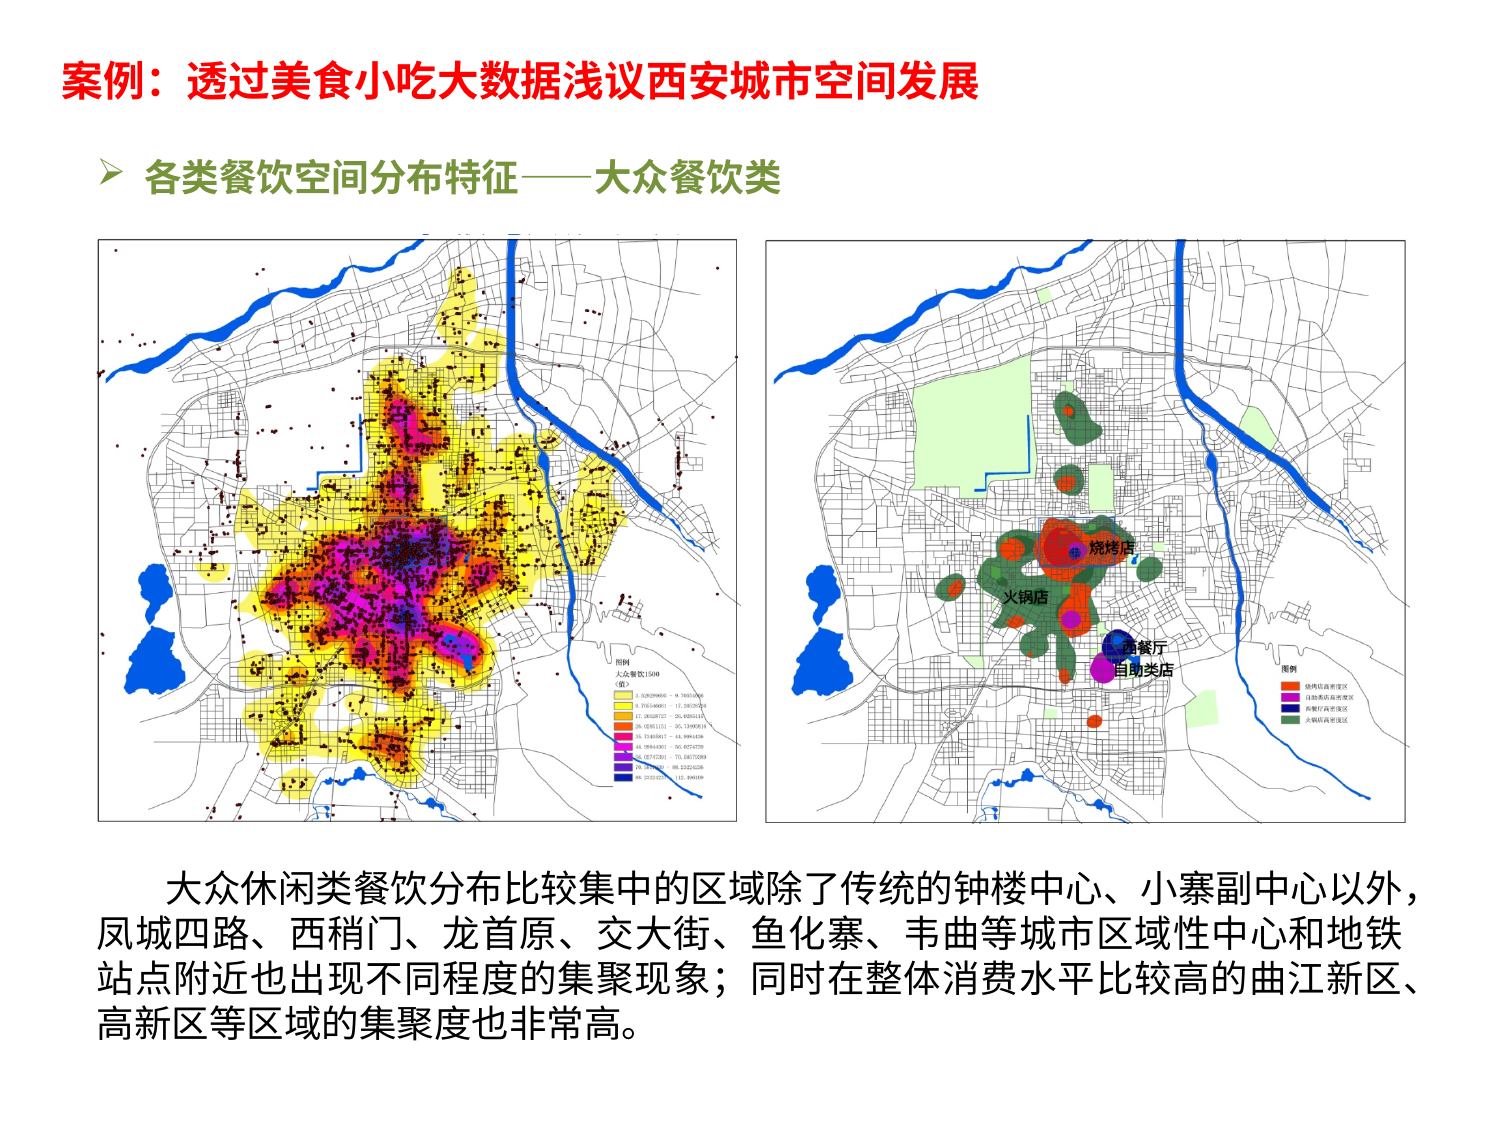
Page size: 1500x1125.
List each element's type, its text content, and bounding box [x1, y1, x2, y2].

picture [93, 234, 741, 826]
text_box 各类餐饮空间分布特征——大众餐饮类 [81, 123, 1407, 207]
picture [759, 234, 1410, 827]
text_box 大众休闲类餐饮分布比较集中的区域除了传统的钟楼中心、小寨副中心以外，凤城四路、西稍门、龙首原、交大街、鱼化寨、韦曲等城市区域性中心和地铁站点附近也出现不同程度的集聚现象；同时在整体消费水平比较高的曲江新区、高新区等区域的集聚度也非常高。 [81, 857, 1418, 1053]
text_box 案例：透过美食小吃大数据浅议西安城市空间发展 [46, 46, 1454, 112]
